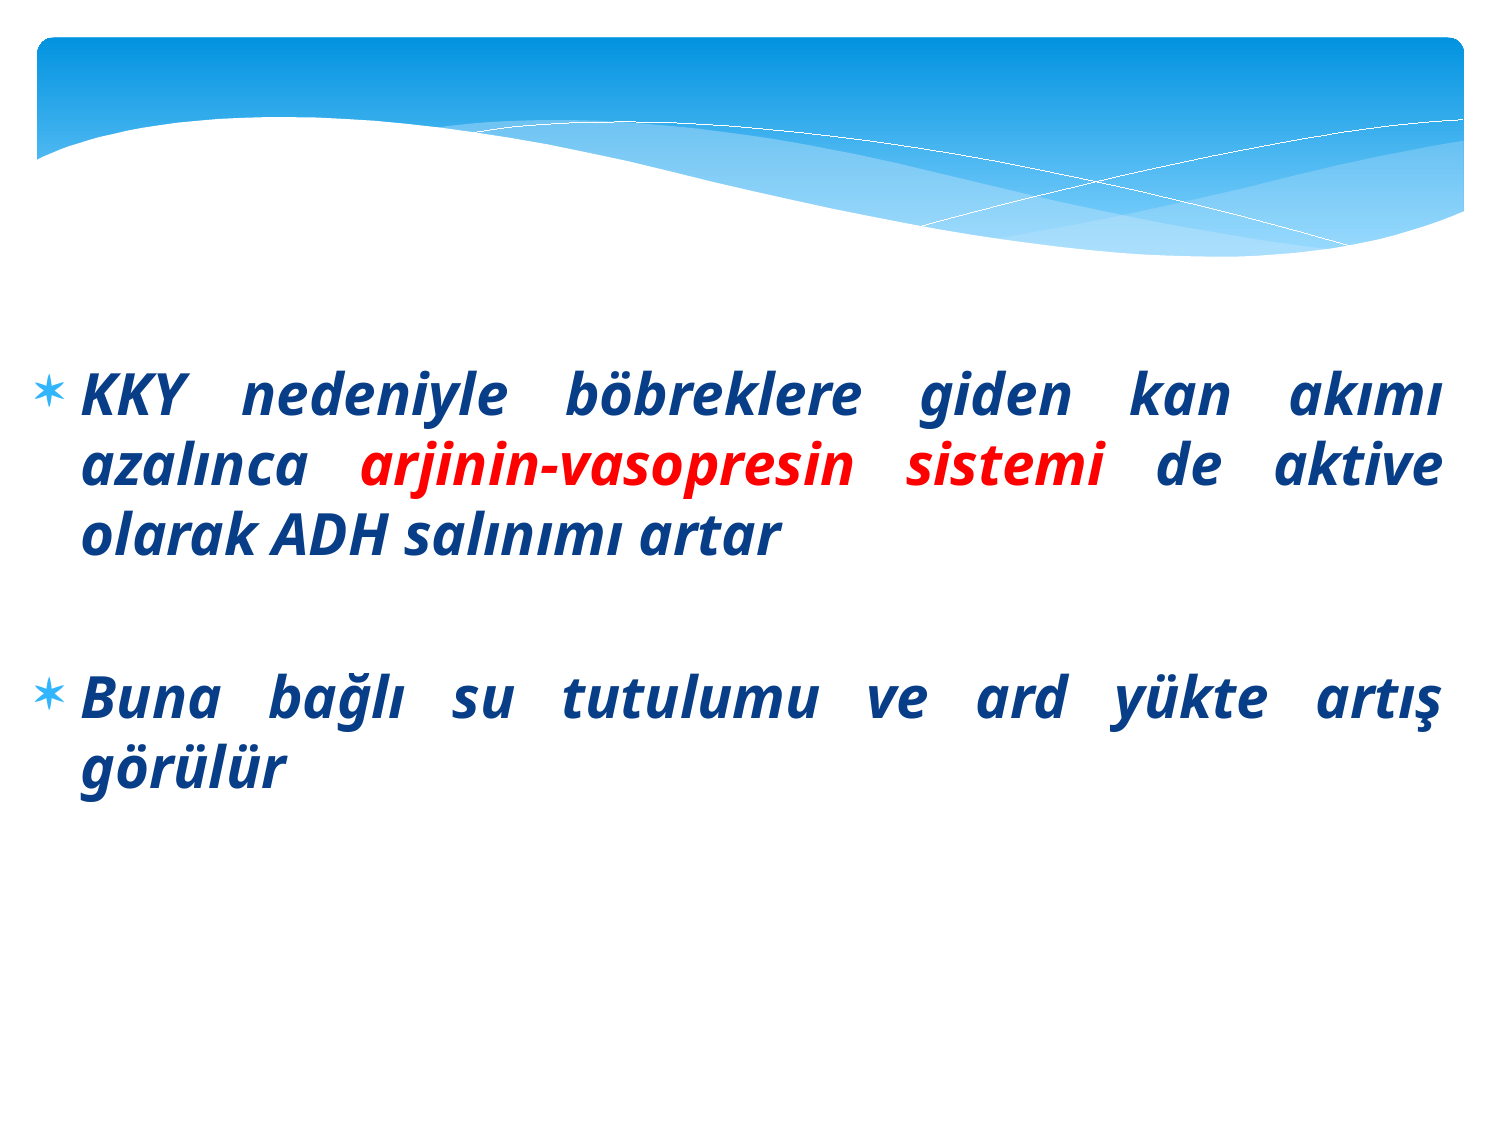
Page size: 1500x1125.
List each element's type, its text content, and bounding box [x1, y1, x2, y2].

text_box KKY nedeniyle böbreklere giden kan akımı azalınca arjinin-vasopresin sistemi de aktive olarak ADH salınımı artar Buna bağlı su tutulumu ve ard yükte artış görülür [21, 350, 1459, 1059]
